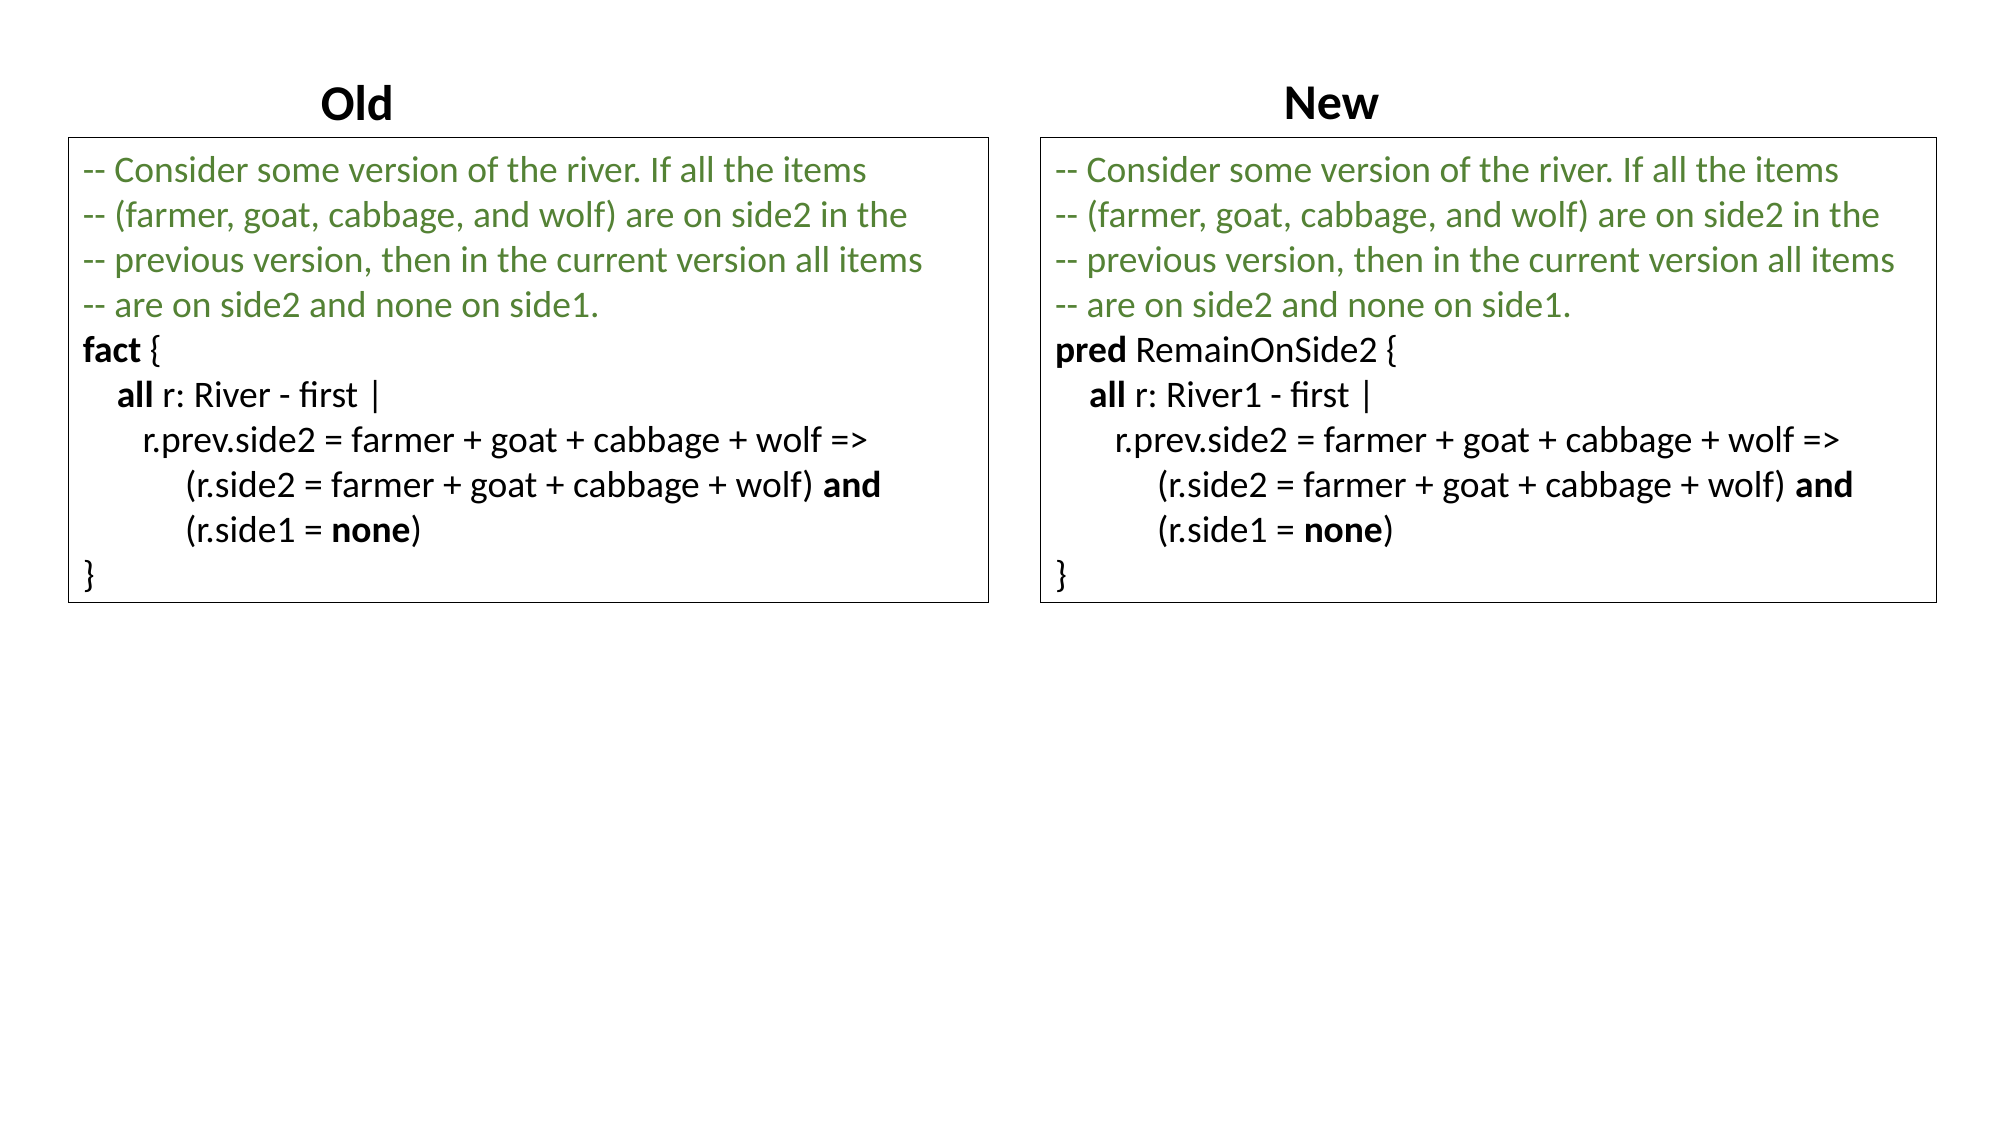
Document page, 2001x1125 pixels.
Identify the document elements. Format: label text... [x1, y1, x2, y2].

text_box New [1269, 62, 1395, 137]
text_box -- Consider some version of the river. If all the items -- (farmer, goat, cabbage, and wolf) are on side2 in the -- previous version, then in the current version all items -- are on side2 and none on side1. pred RemainOnSide2 { all r: River1 - first | r.prev.side2 = farmer + goat + cabbage + wolf => (r.side2 = farmer + goat + cabbage + wolf) and (r.side1 = none) } [1040, 137, 1937, 603]
text_box -- Consider some version of the river. If all the items -- (farmer, goat, cabbage, and wolf) are on side2 in the -- previous version, then in the current version all items -- are on side2 and none on side1. fact { all r: River - first | r.prev.side2 = farmer + goat + cabbage + wolf => (r.side2 = farmer + goat + cabbage + wolf) and (r.side1 = none) } [68, 137, 989, 603]
text_box Old [306, 62, 409, 138]
